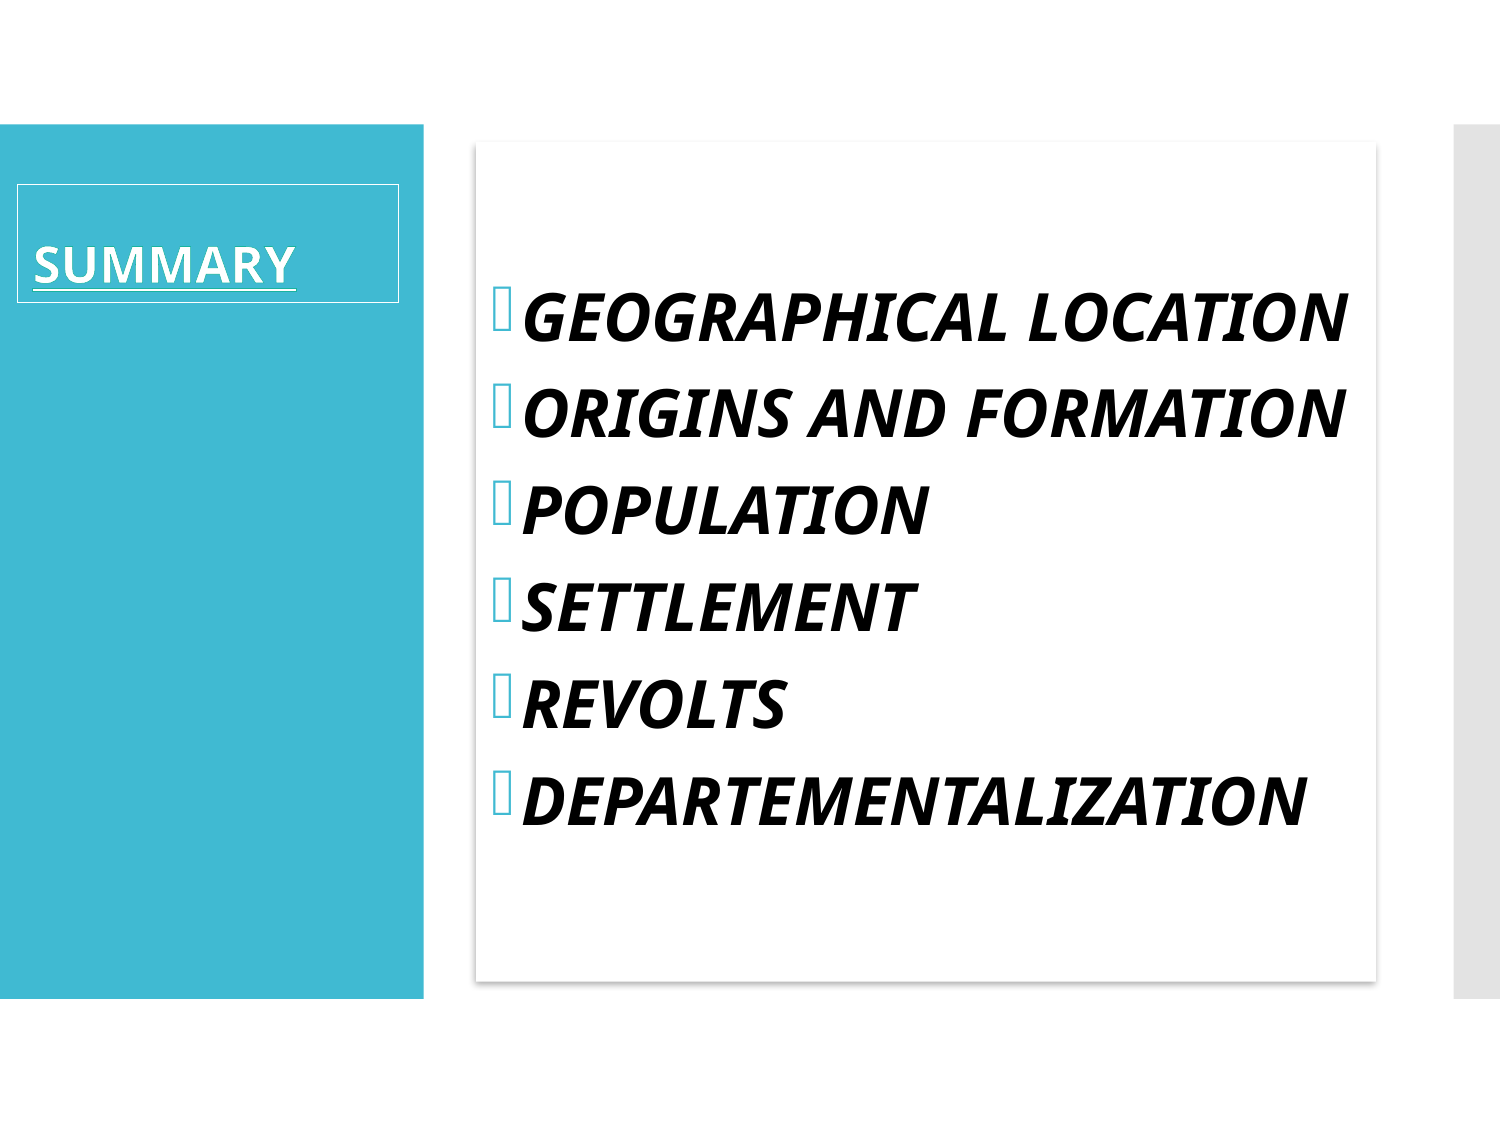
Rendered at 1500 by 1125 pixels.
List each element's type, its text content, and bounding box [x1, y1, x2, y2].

title SUMMARY [17, 184, 399, 303]
list GEOGRAPHICAL LOCATION ORIGINS AND FORMATION POPULATION SETTLEMENT REVOLTS DEPARTEMENTALIZATION [475, 141, 1377, 983]
